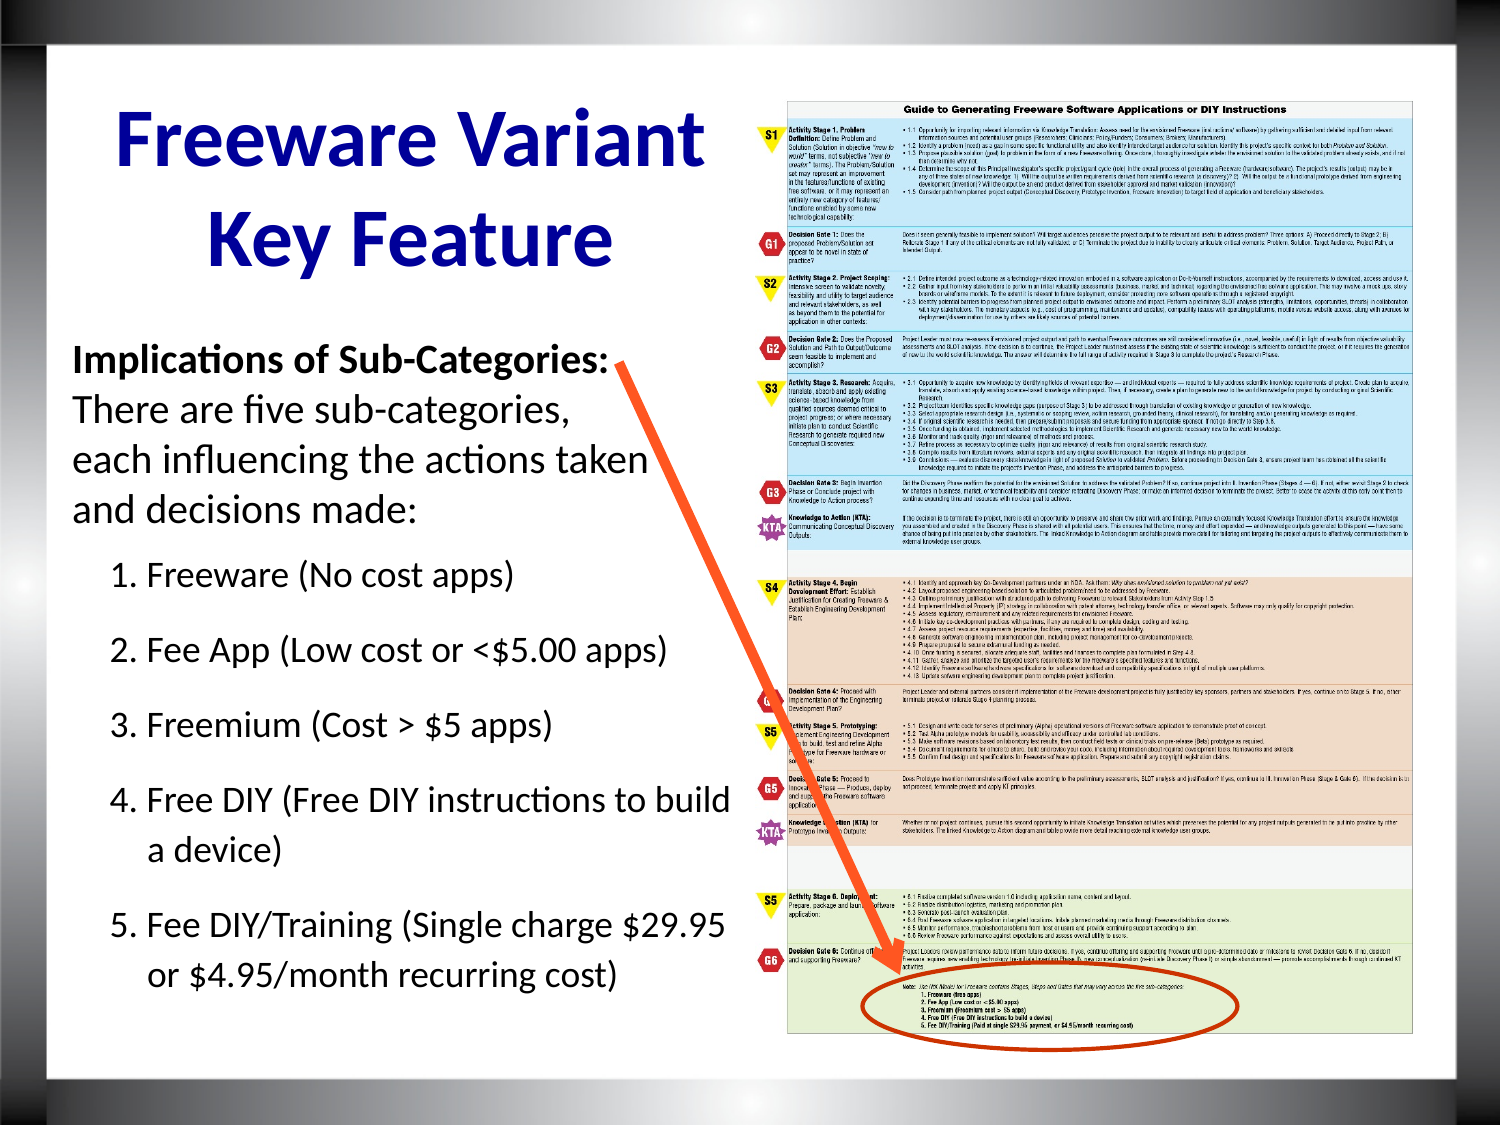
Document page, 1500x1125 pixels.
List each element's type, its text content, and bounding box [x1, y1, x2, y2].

text_box [962, 1047, 1138, 1053]
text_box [618, 362, 901, 976]
text_box Implications of Sub-Categories: There are five sub-categories, each influencing the actions taken and decisions made: 1. Freeware (No cost apps) 2. Fee App (Low cost or <$5.00 apps) 3. Freemium (Cost > $5 apps) 4. Free DIY (Free DIY instructions to build a device) 5. Fee DIY/Training (Single charge $29.95 or $4.95/month recurring cost) [57, 324, 749, 993]
picture [0, 0, 1500, 1125]
title Freeware Variant Key Feature [73, 74, 749, 393]
